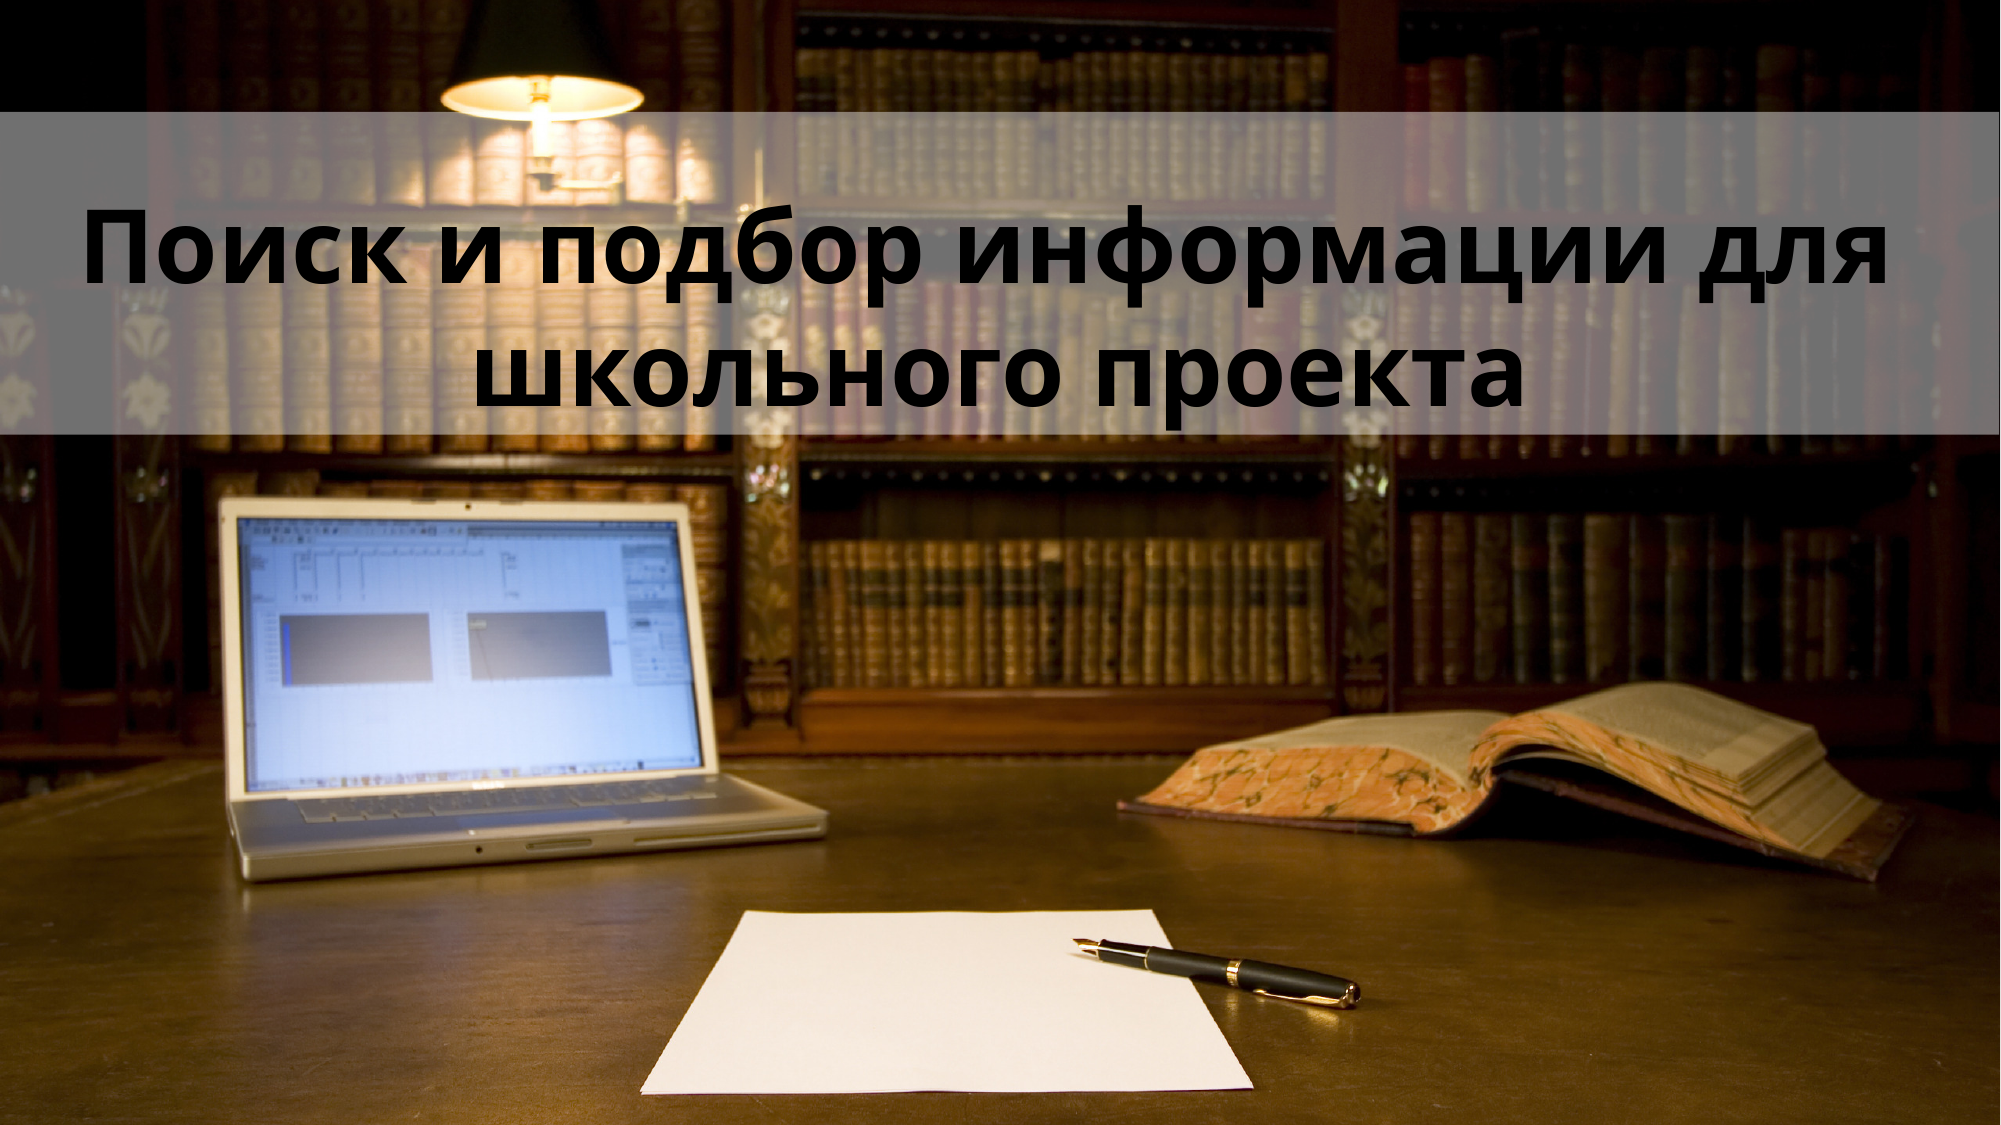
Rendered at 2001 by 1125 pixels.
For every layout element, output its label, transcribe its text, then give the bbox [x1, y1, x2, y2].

title Поиск и подбор информации для школьного проекта [0, 111, 2000, 435]
picture [0, 0, 2001, 1125]
